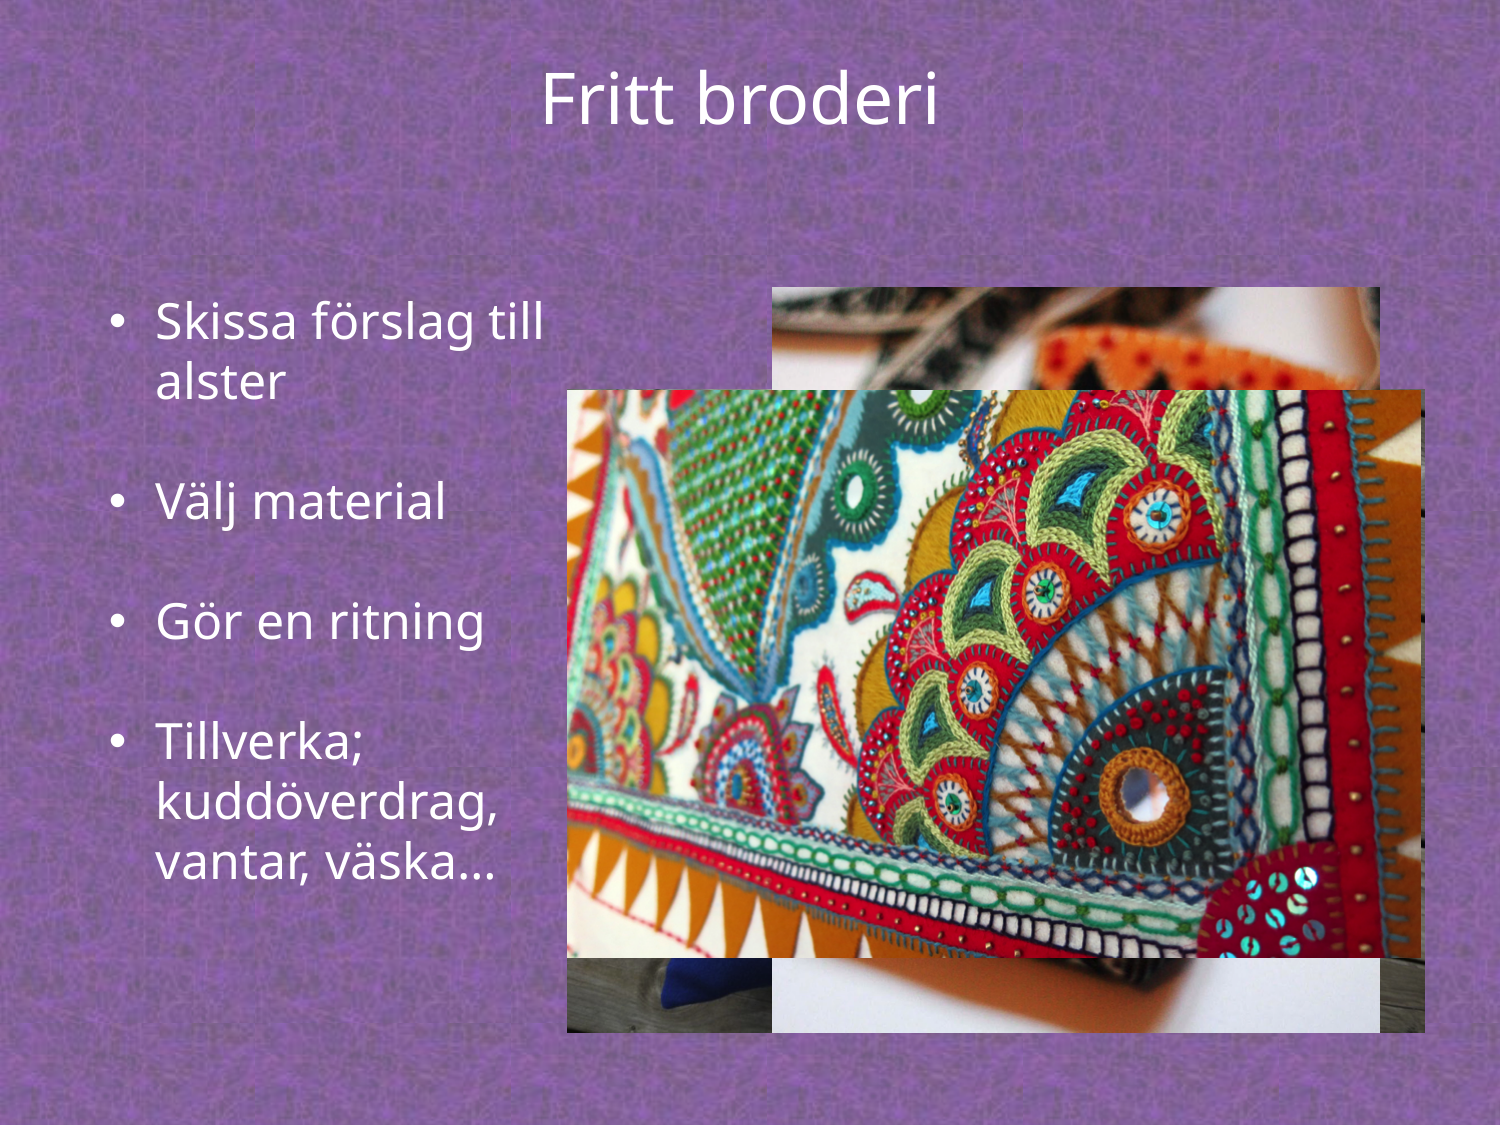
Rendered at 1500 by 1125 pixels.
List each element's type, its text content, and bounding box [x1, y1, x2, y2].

text_box Skissa förslag till alster Välj material Gör en ritning Tillverka; kuddöverdrag, vantar, väska… [94, 282, 595, 898]
title Fritt broderi [75, 45, 1425, 233]
picture [567, 287, 1426, 1034]
